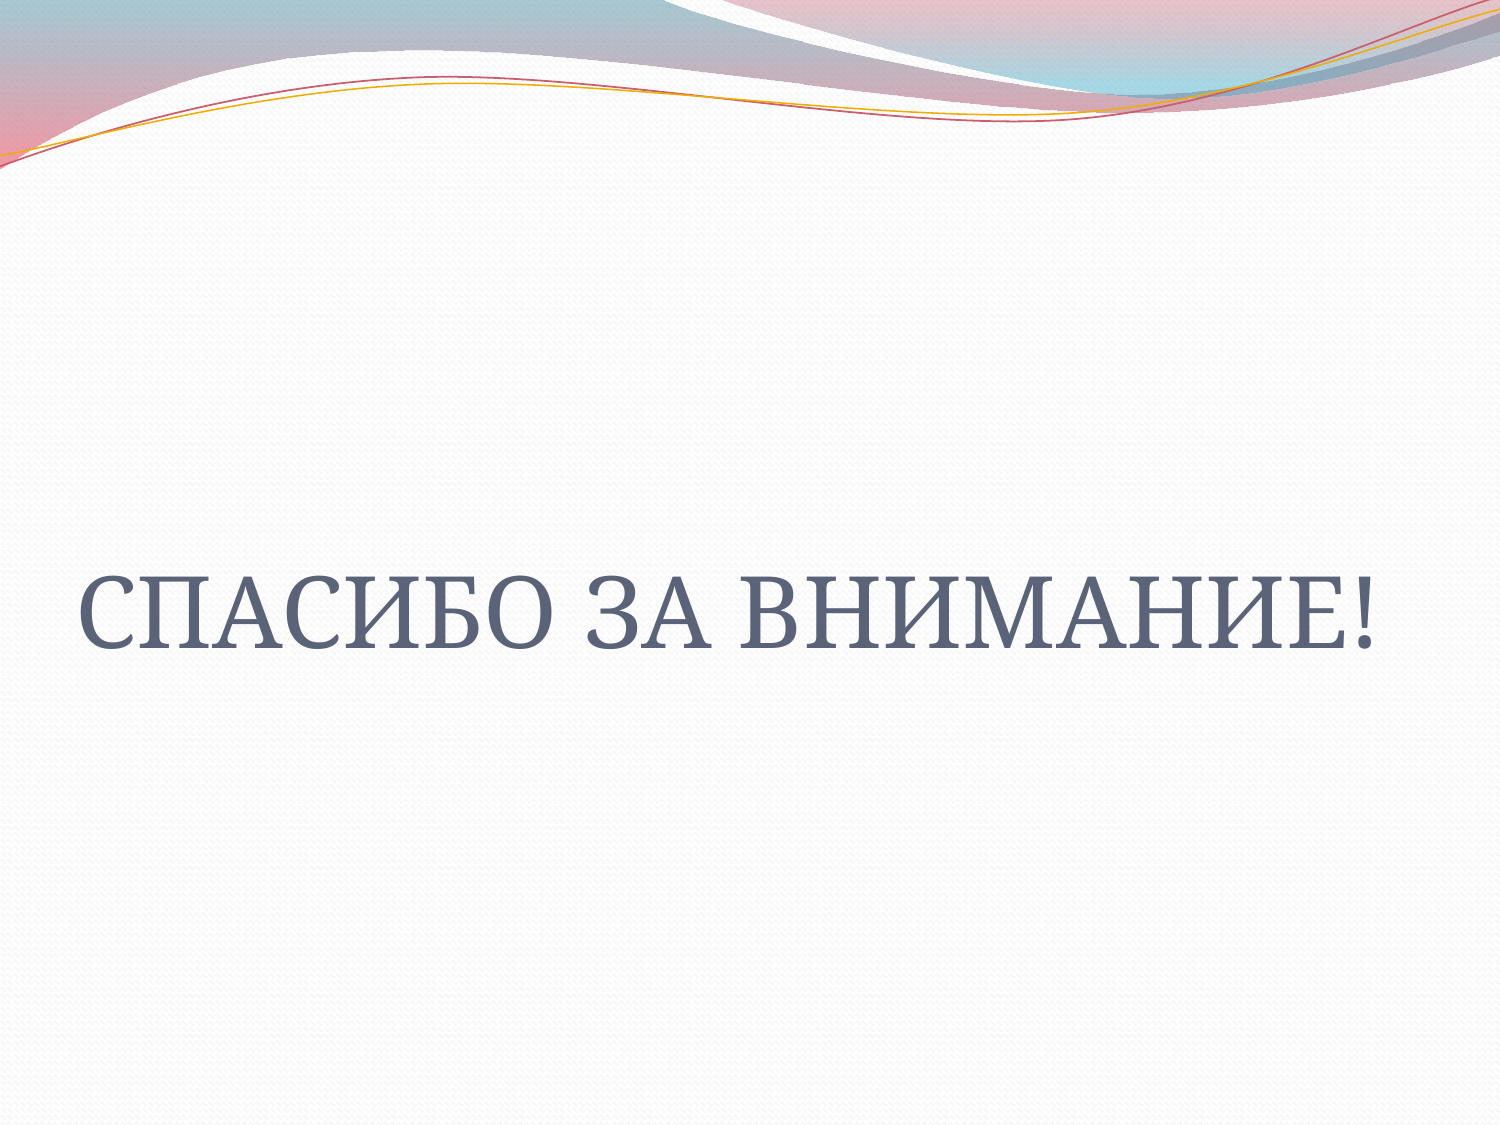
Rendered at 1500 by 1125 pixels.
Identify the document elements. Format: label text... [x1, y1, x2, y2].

title СПАСИБО ЗА ВНИМАНИЕ! [75, 468, 1438, 669]
